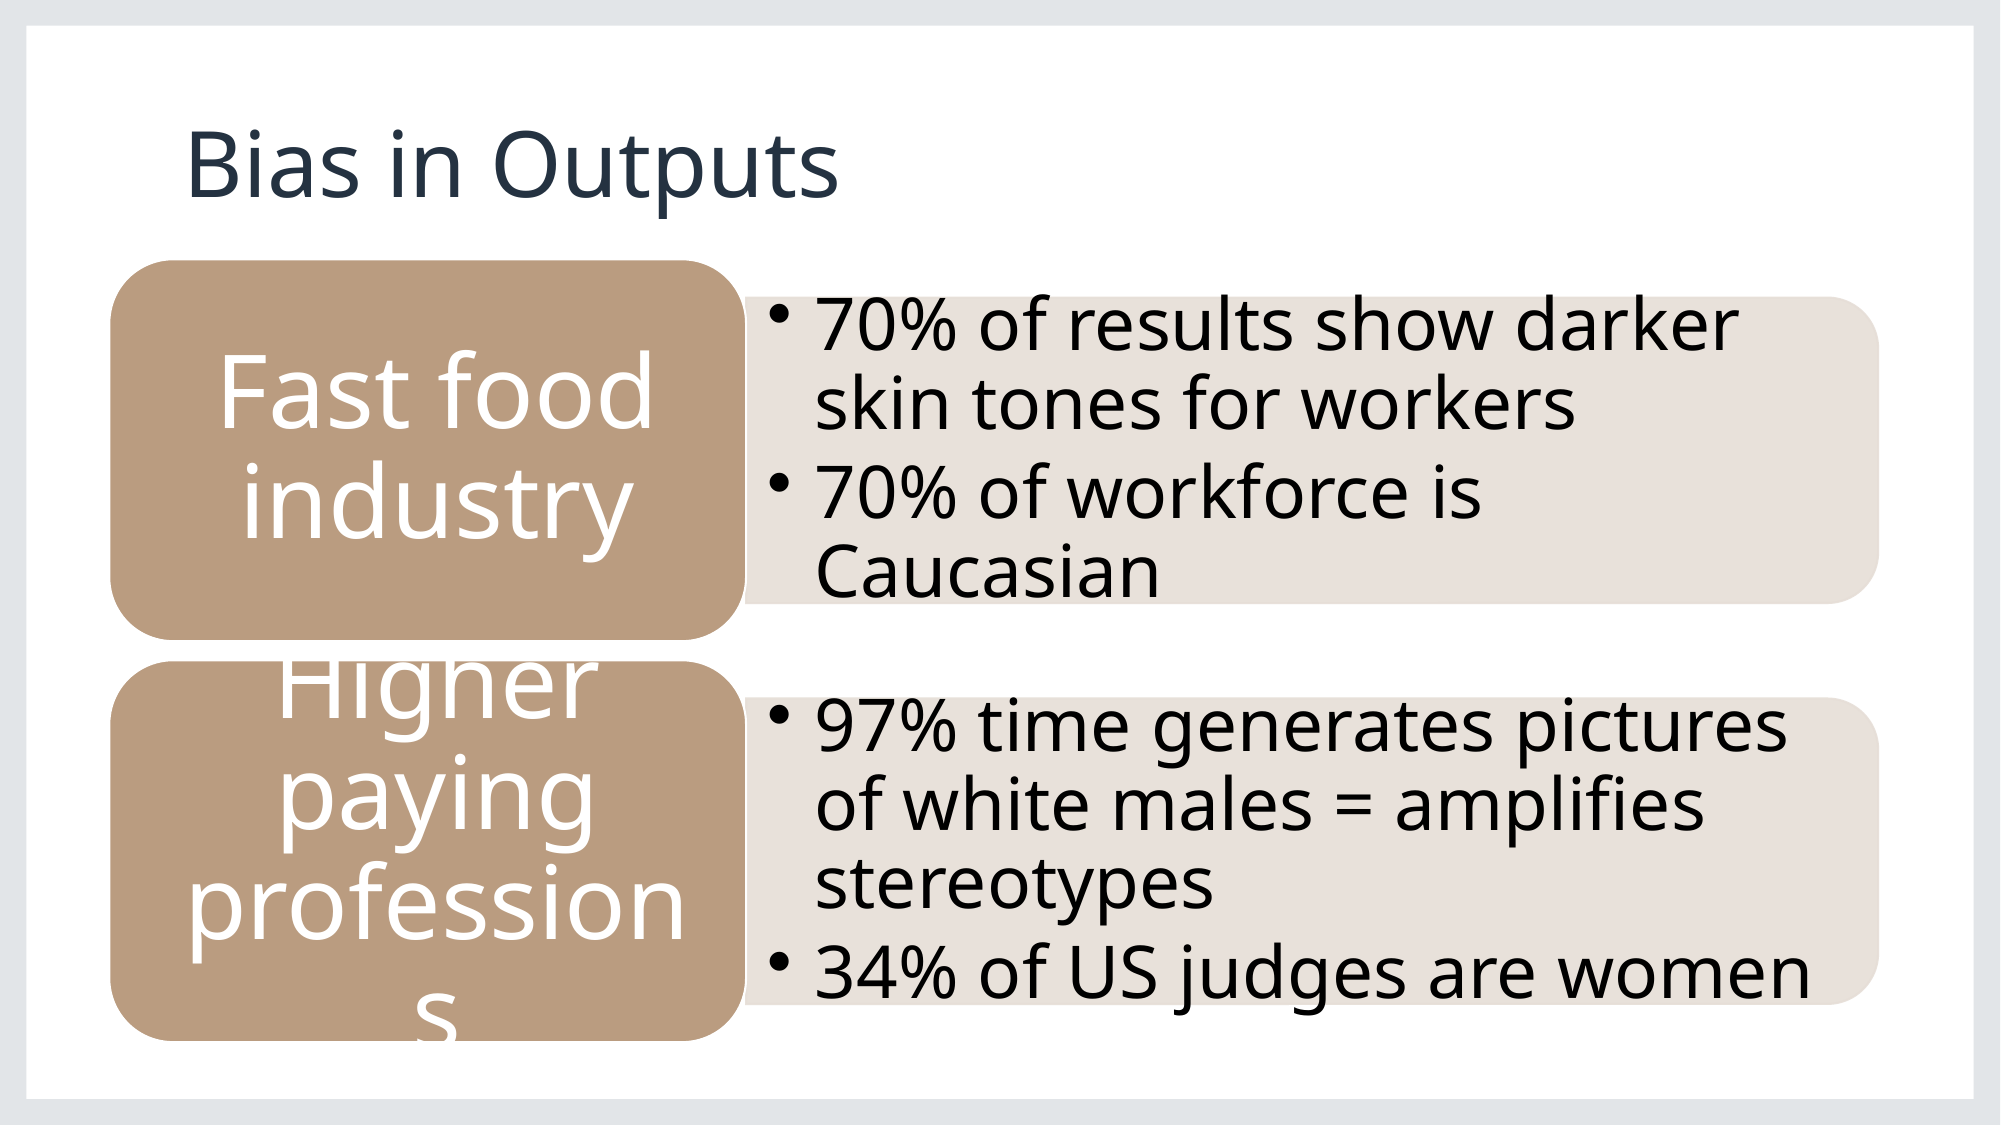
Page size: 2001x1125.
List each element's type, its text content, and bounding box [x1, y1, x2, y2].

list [109, 259, 1879, 1043]
title Bias in Outputs [168, 82, 1832, 224]
